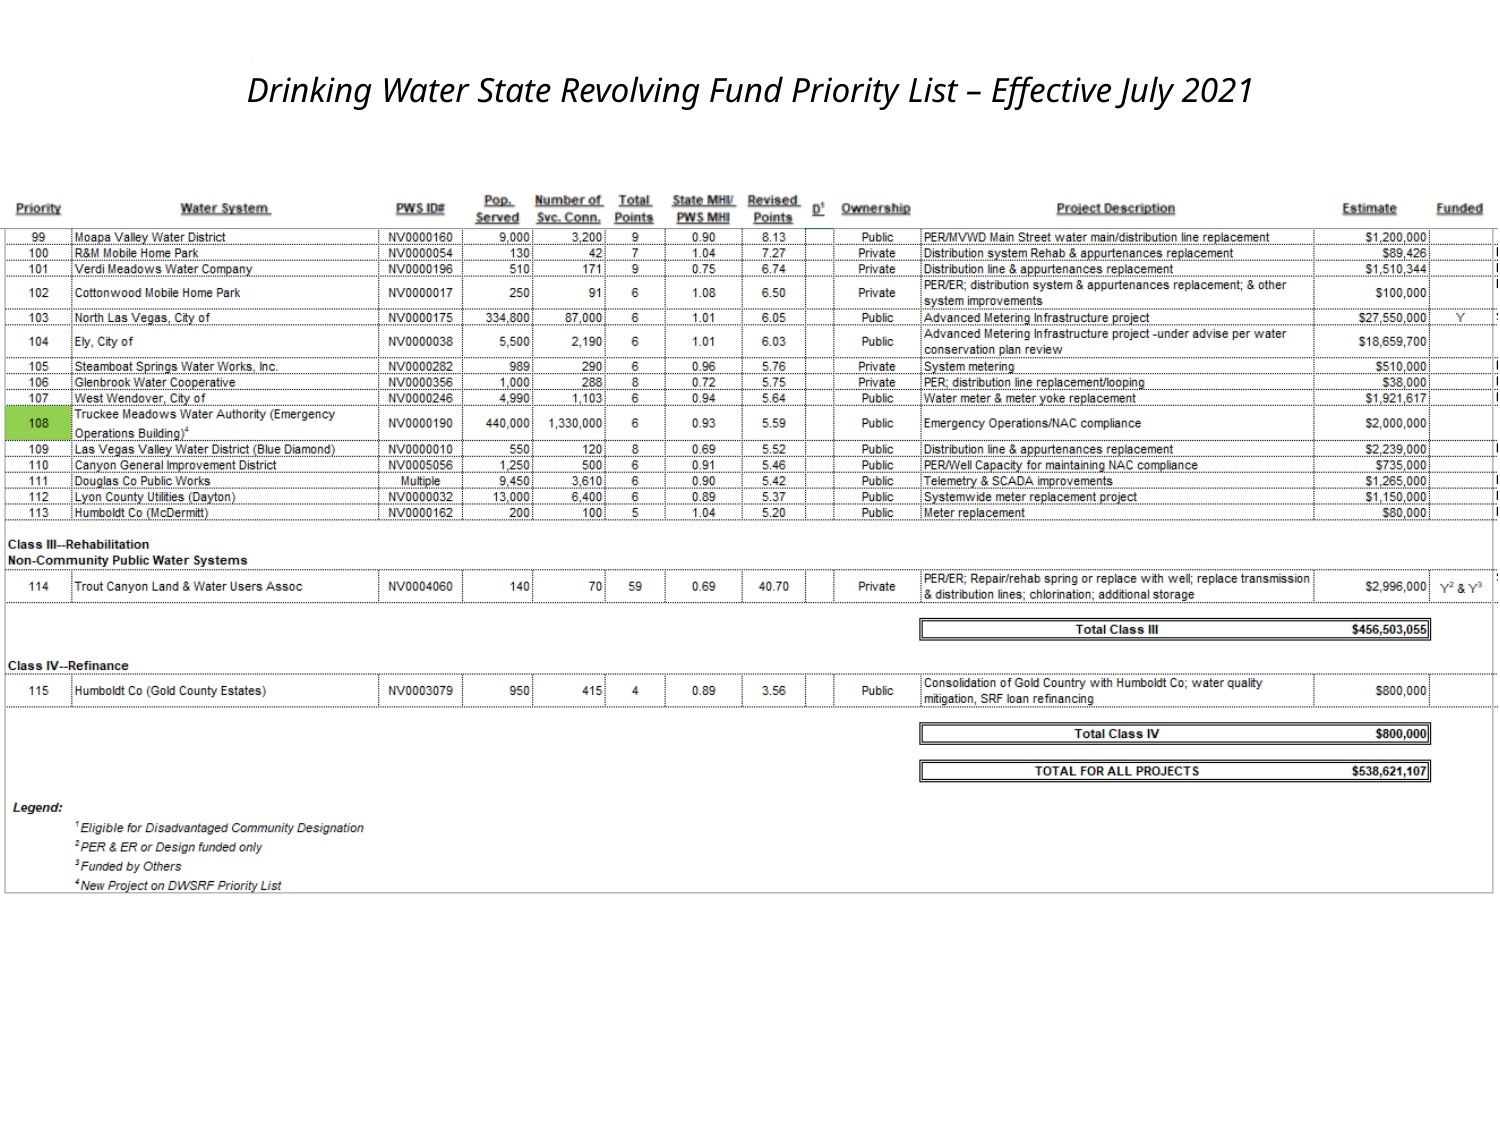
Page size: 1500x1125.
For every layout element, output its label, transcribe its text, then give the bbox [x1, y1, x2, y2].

picture [248, 43, 255, 67]
text_box Drinking Water State Revolving Fund Priority List – Effective July 2021 [132, 67, 1368, 110]
picture [0, 193, 1500, 226]
picture [0, 227, 1499, 898]
